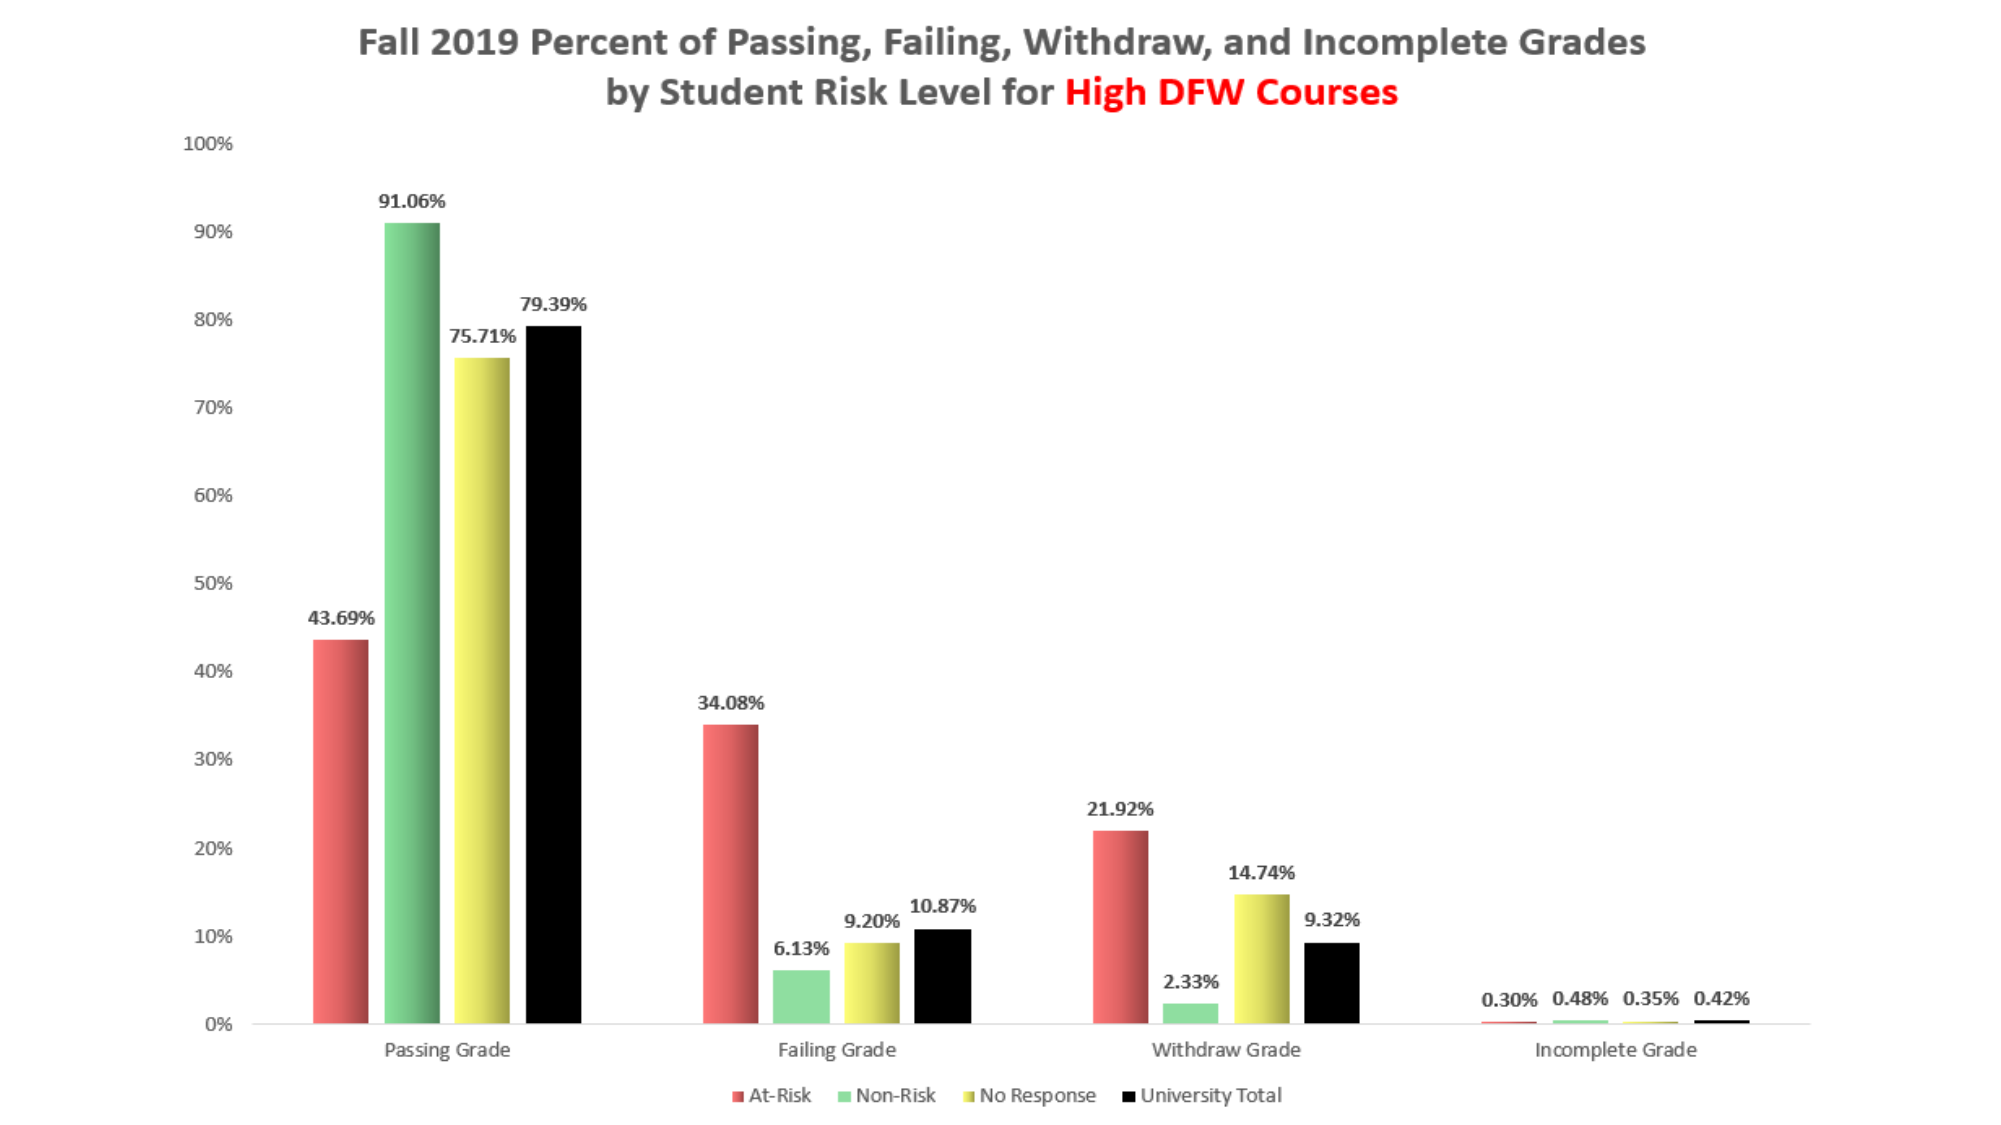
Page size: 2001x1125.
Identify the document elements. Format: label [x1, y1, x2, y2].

picture [177, 8, 1823, 1116]
